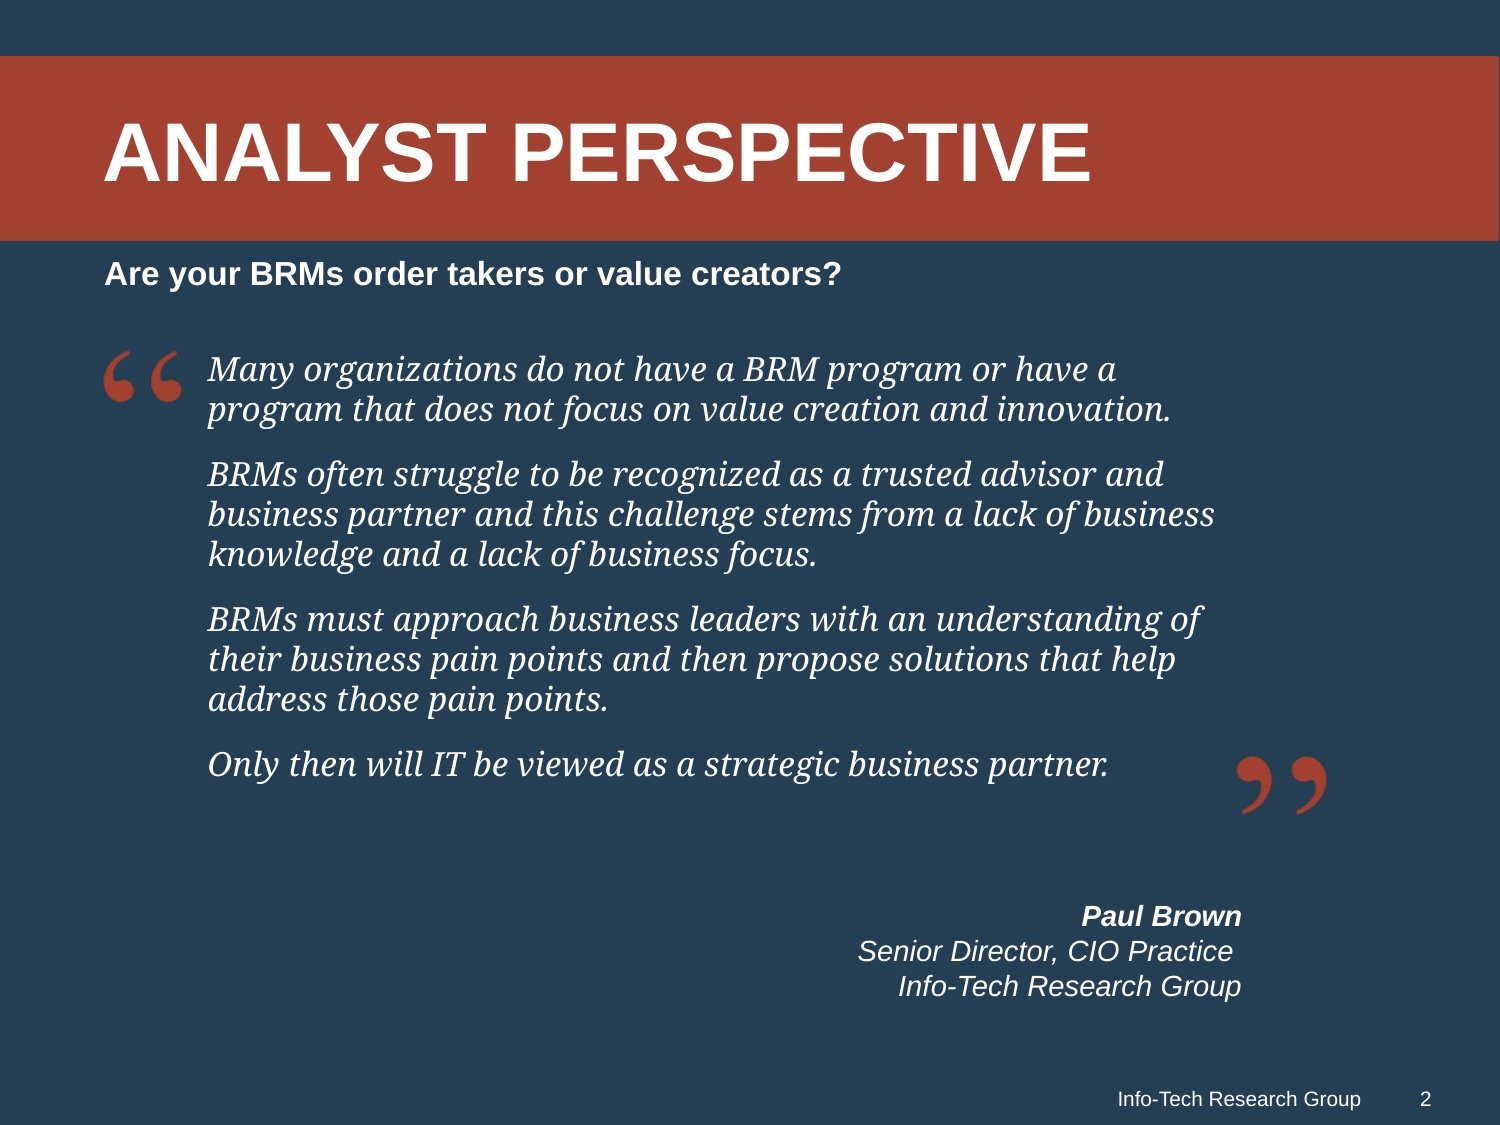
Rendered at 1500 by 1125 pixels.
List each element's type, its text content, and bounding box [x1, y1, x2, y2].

picture [1227, 735, 1339, 837]
text_box ANALYST PERSPECTIVE [0, 56, 1499, 241]
text_box Paul Brown Senior Director, CIO Practice Info-Tech Research Group [525, 889, 1258, 1010]
text_box Many organizations do not have a BRM program or have a program that does not focus on value creation and innovation. BRMs often struggle to be recognized as a trusted advisor and business partner and this challenge stems from a lack of business knowledge and a lack of business focus. BRMs must approach business leaders with an understanding of their business pain points and then propose solutions that help address those pain points. Only then will IT be viewed as a strategic business partner. [192, 341, 1274, 791]
text_box Are your BRMs order takers or value creators? [89, 244, 1065, 300]
picture [86, 330, 201, 414]
